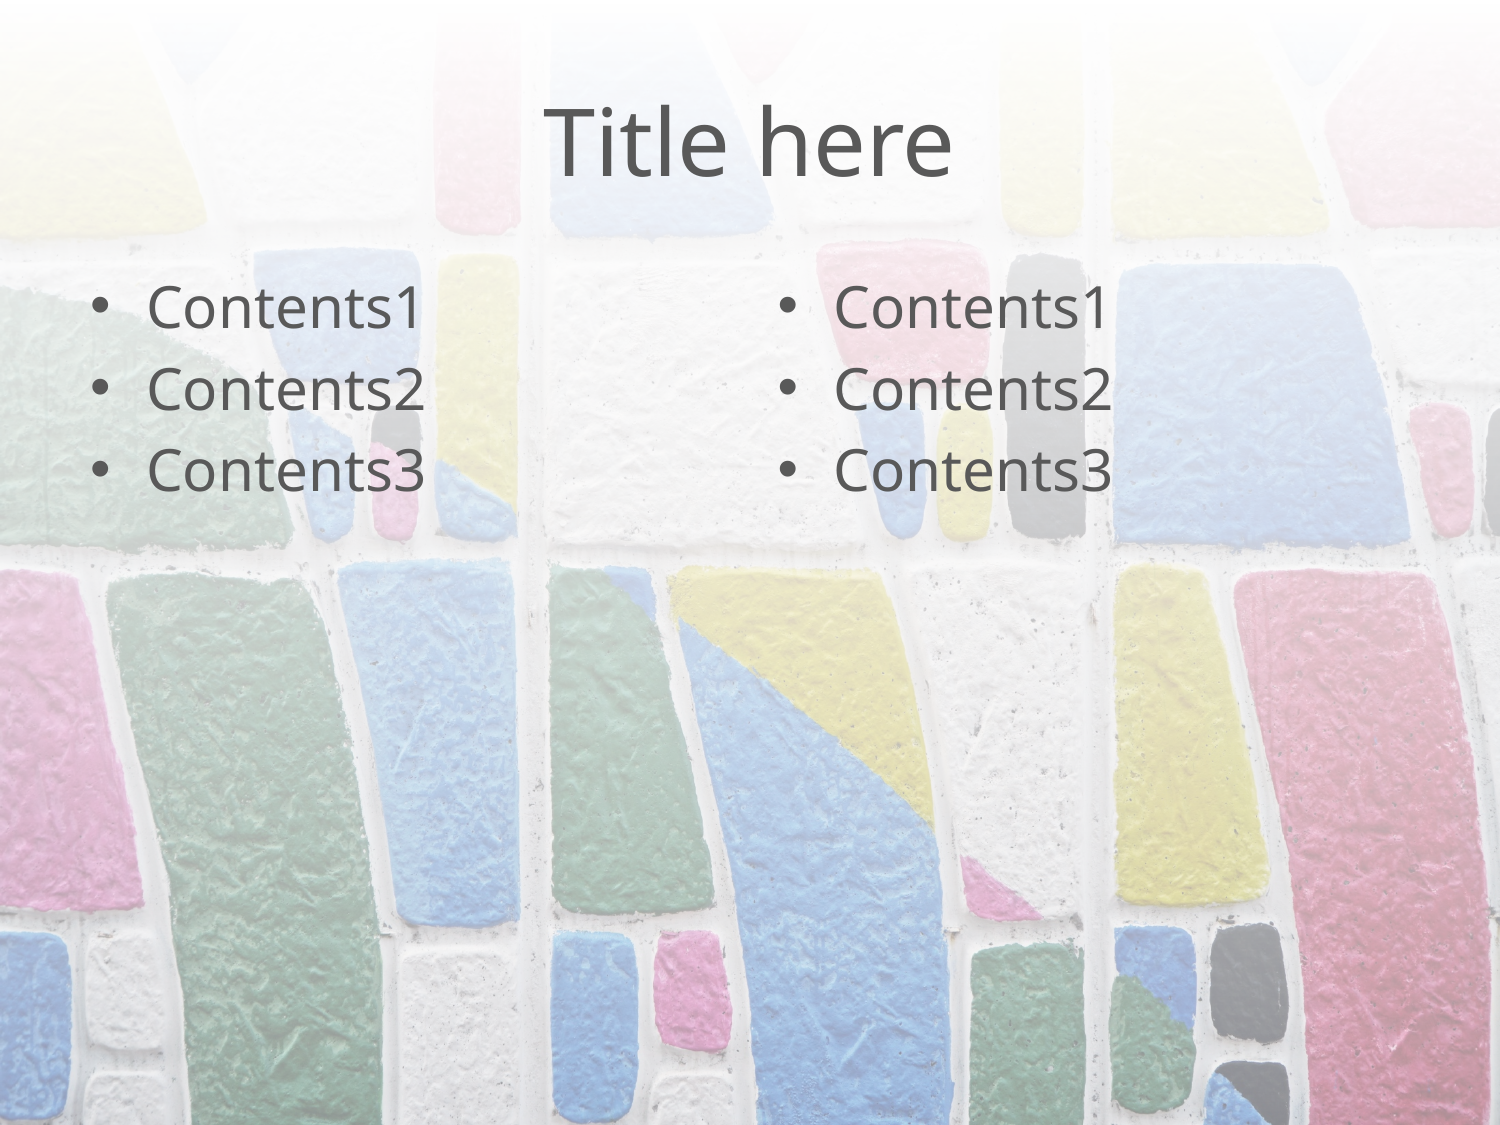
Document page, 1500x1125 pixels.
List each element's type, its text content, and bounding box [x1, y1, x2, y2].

text_box [0, 0, 1500, 1125]
list Contents1 Contents2 Contents3 [75, 262, 738, 1005]
list Contents1 Contents2 Contents3 [762, 262, 1425, 1005]
title Title here [75, 45, 1425, 233]
